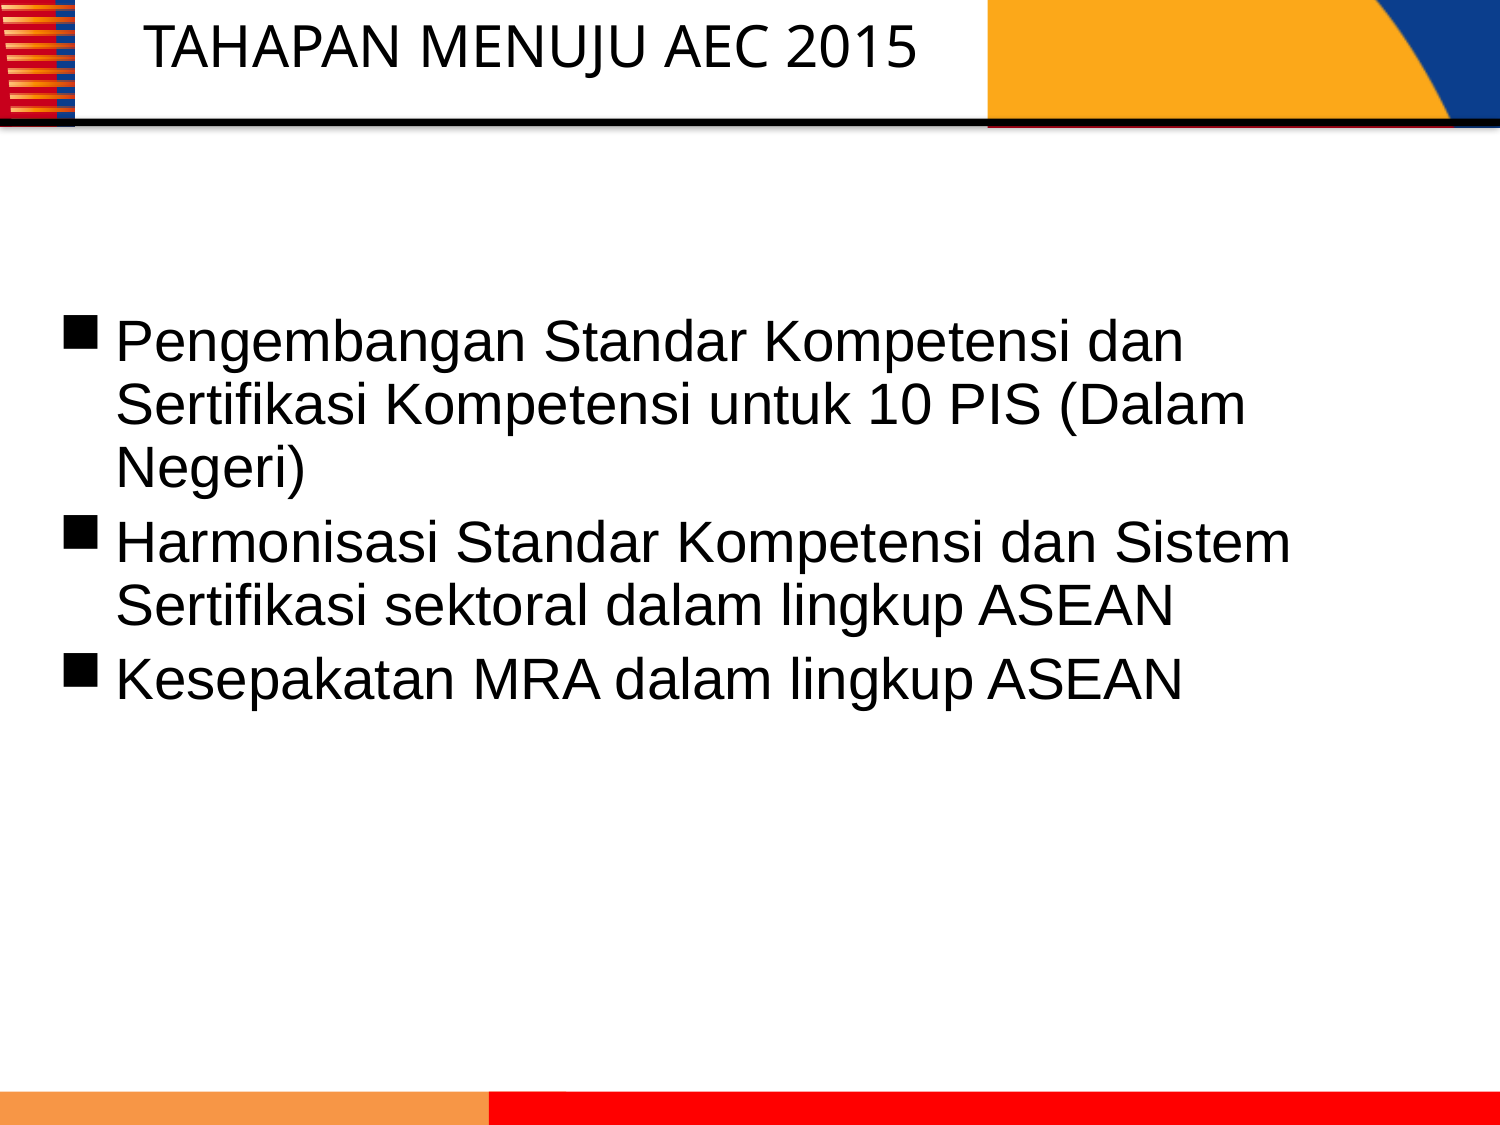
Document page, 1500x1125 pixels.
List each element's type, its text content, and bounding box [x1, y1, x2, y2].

title TAHAPAN MENUJU AEC 2015 [75, 30, 988, 128]
picture [0, 0, 75, 118]
list Pengembangan Standar Kompetensi dan Sertifikasi Kompetensi untuk 10 PIS (Dalam Negeri) Harmonisasi Standar Kompetensi dan Sistem Sertifikasi sektoral dalam lingkup ASEAN Kesepakatan MRA dalam lingkup ASEAN [44, 303, 1394, 946]
picture [987, 0, 1500, 118]
